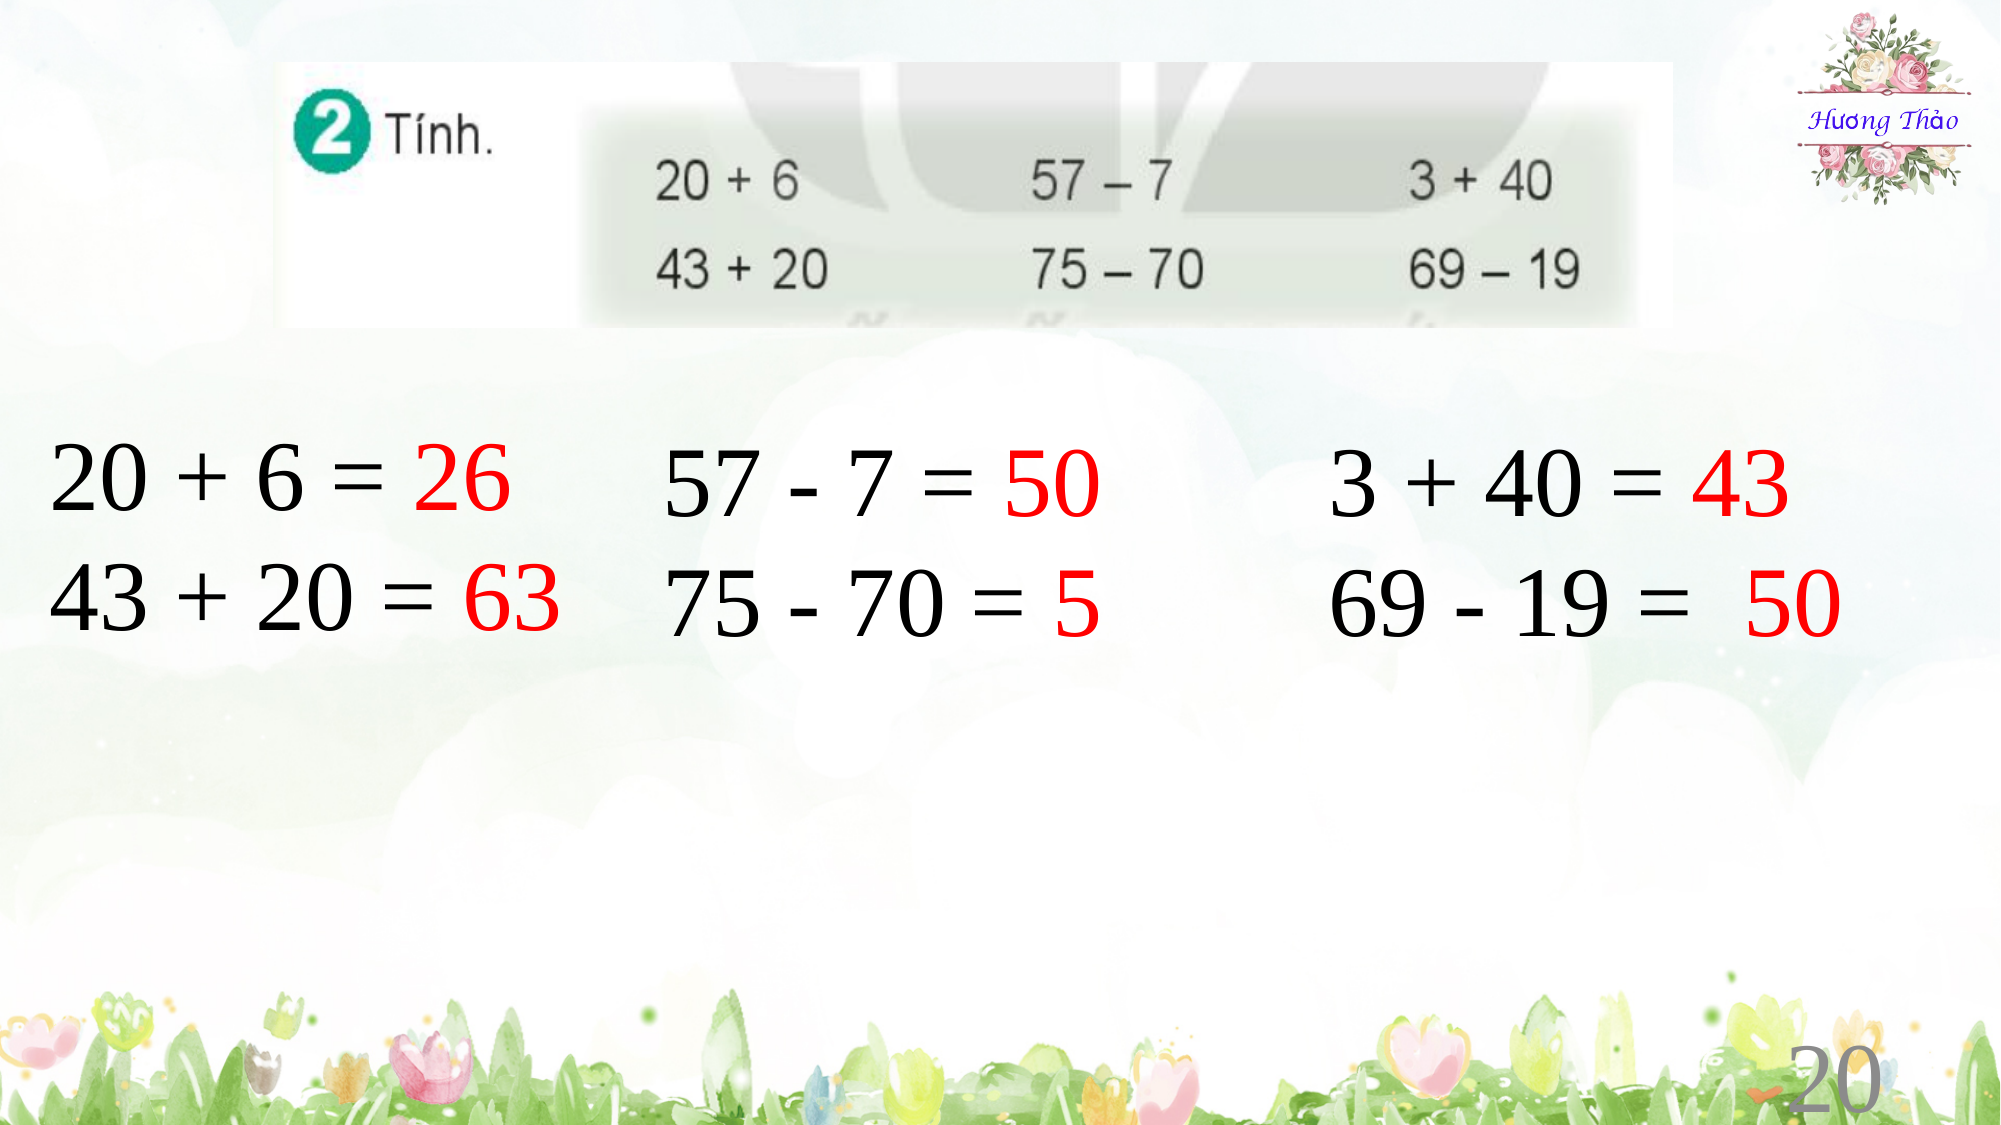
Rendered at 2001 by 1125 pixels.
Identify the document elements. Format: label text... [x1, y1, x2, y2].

text_box 20 + 6 = 26 43 + 20 = 63 [34, 402, 593, 658]
picture [0, 0, 2001, 1125]
text_box 57 - 7 = 50 75 - 70 = 5 [648, 409, 1131, 664]
slide_number 20 [1433, 1042, 1900, 1103]
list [272, 62, 1673, 328]
text_box 3 + 40 = 43 69 - 19 = 50 [1313, 409, 1860, 664]
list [1754, 0, 2000, 248]
